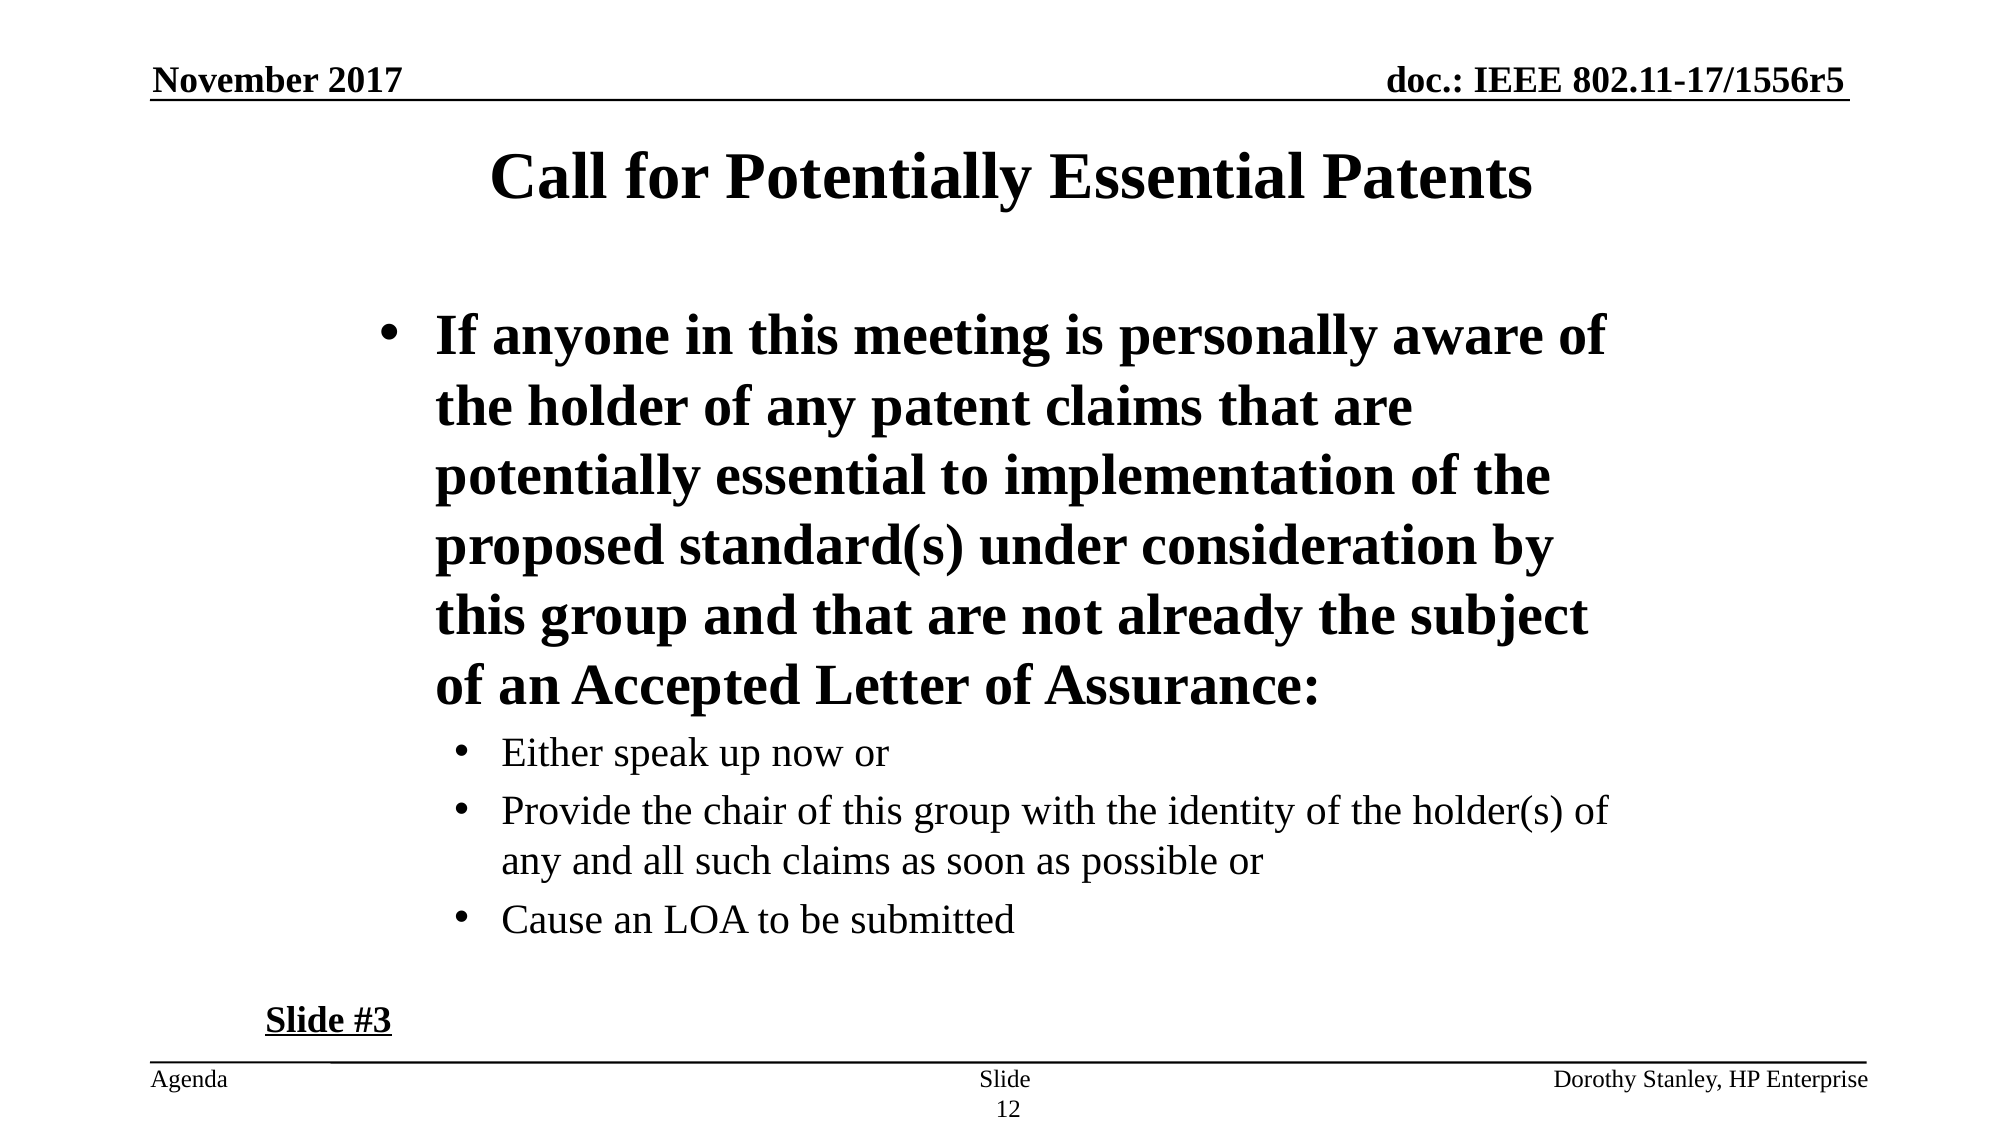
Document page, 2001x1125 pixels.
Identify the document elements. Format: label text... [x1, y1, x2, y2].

text_box Slide #3 [250, 987, 407, 1048]
list If anyone in this meeting is personally aware of the holder of any patent claims that are potentially essential to implementation of the proposed standard(s) under consideration by this group and that are not already the subject of an Accepted Letter of Assurance: Either speak up now or Provide the chair of this group with the identity of the holder(s) of any and all such claims as soon as possible or Cause an LOA to be submitted [364, 289, 1640, 964]
title Call for Potentially Essential Patents [300, 78, 1725, 266]
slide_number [152, 54, 567, 100]
slide_number Slide 12 [972, 1062, 1044, 1093]
footer Dorothy Stanley, HP Enterprise [1549, 1062, 1869, 1093]
